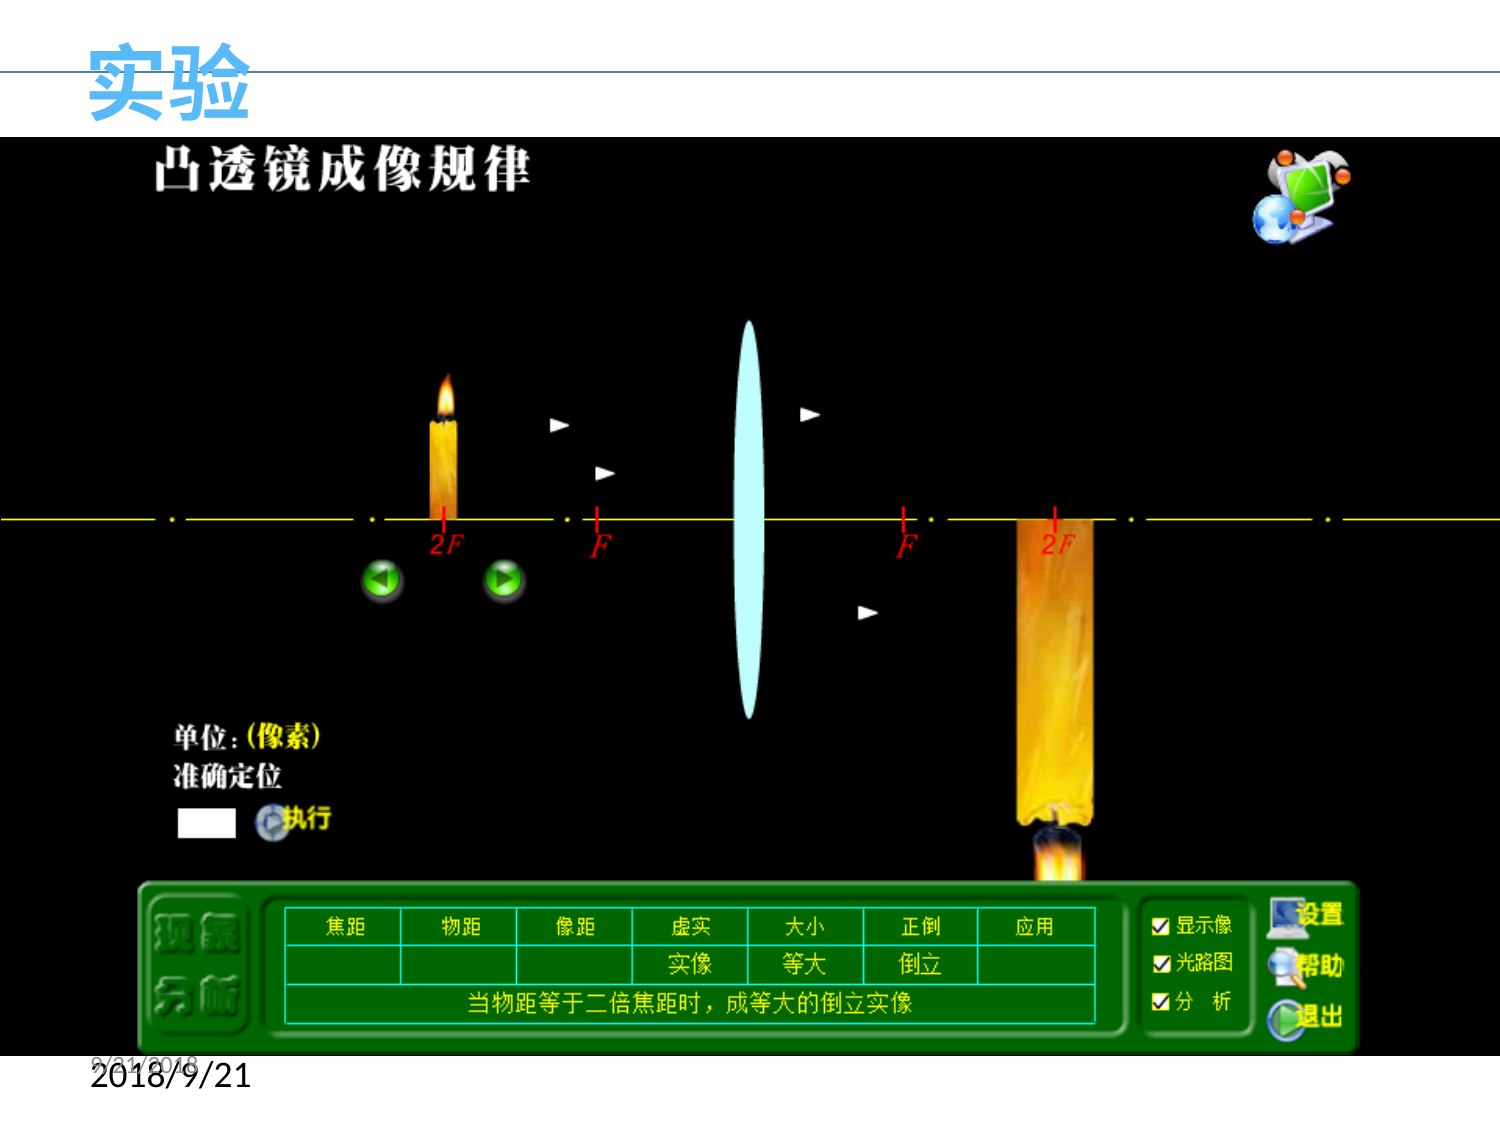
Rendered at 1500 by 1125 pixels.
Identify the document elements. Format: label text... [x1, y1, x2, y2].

text_box 实验 [70, 81, 593, 137]
picture [1, 138, 1500, 1055]
